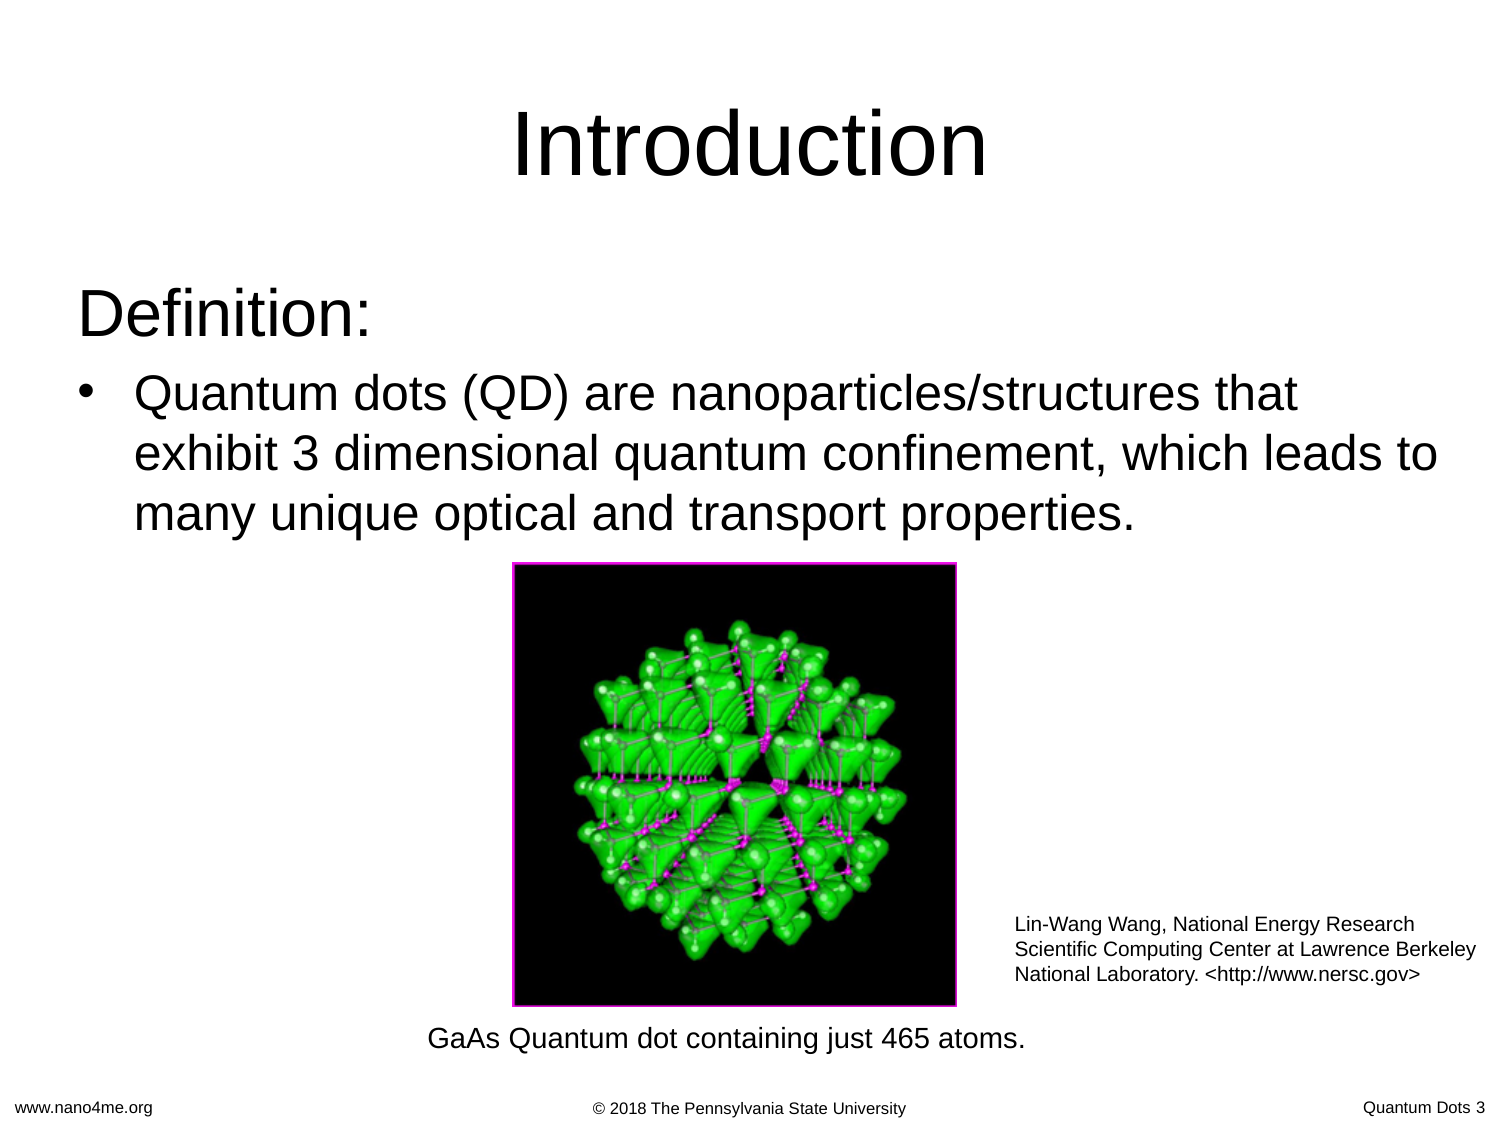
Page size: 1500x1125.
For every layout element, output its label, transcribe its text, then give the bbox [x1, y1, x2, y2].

title Introduction [75, 45, 1425, 233]
text_box GaAs Quantum dot containing just 465 atoms. [412, 1012, 1075, 1063]
picture [512, 562, 957, 1007]
list Definition: Quantum dots (QD) are nanoparticles/structures that exhibit 3 dimensional quantum confinement, which leads to many unique optical and transport properties. [62, 262, 1463, 650]
text_box Lin-Wang Wang, National Energy Research Scientific Computing Center at Lawrence Berkeley National Laboratory. <http://www.nersc.gov> [999, 903, 1500, 994]
